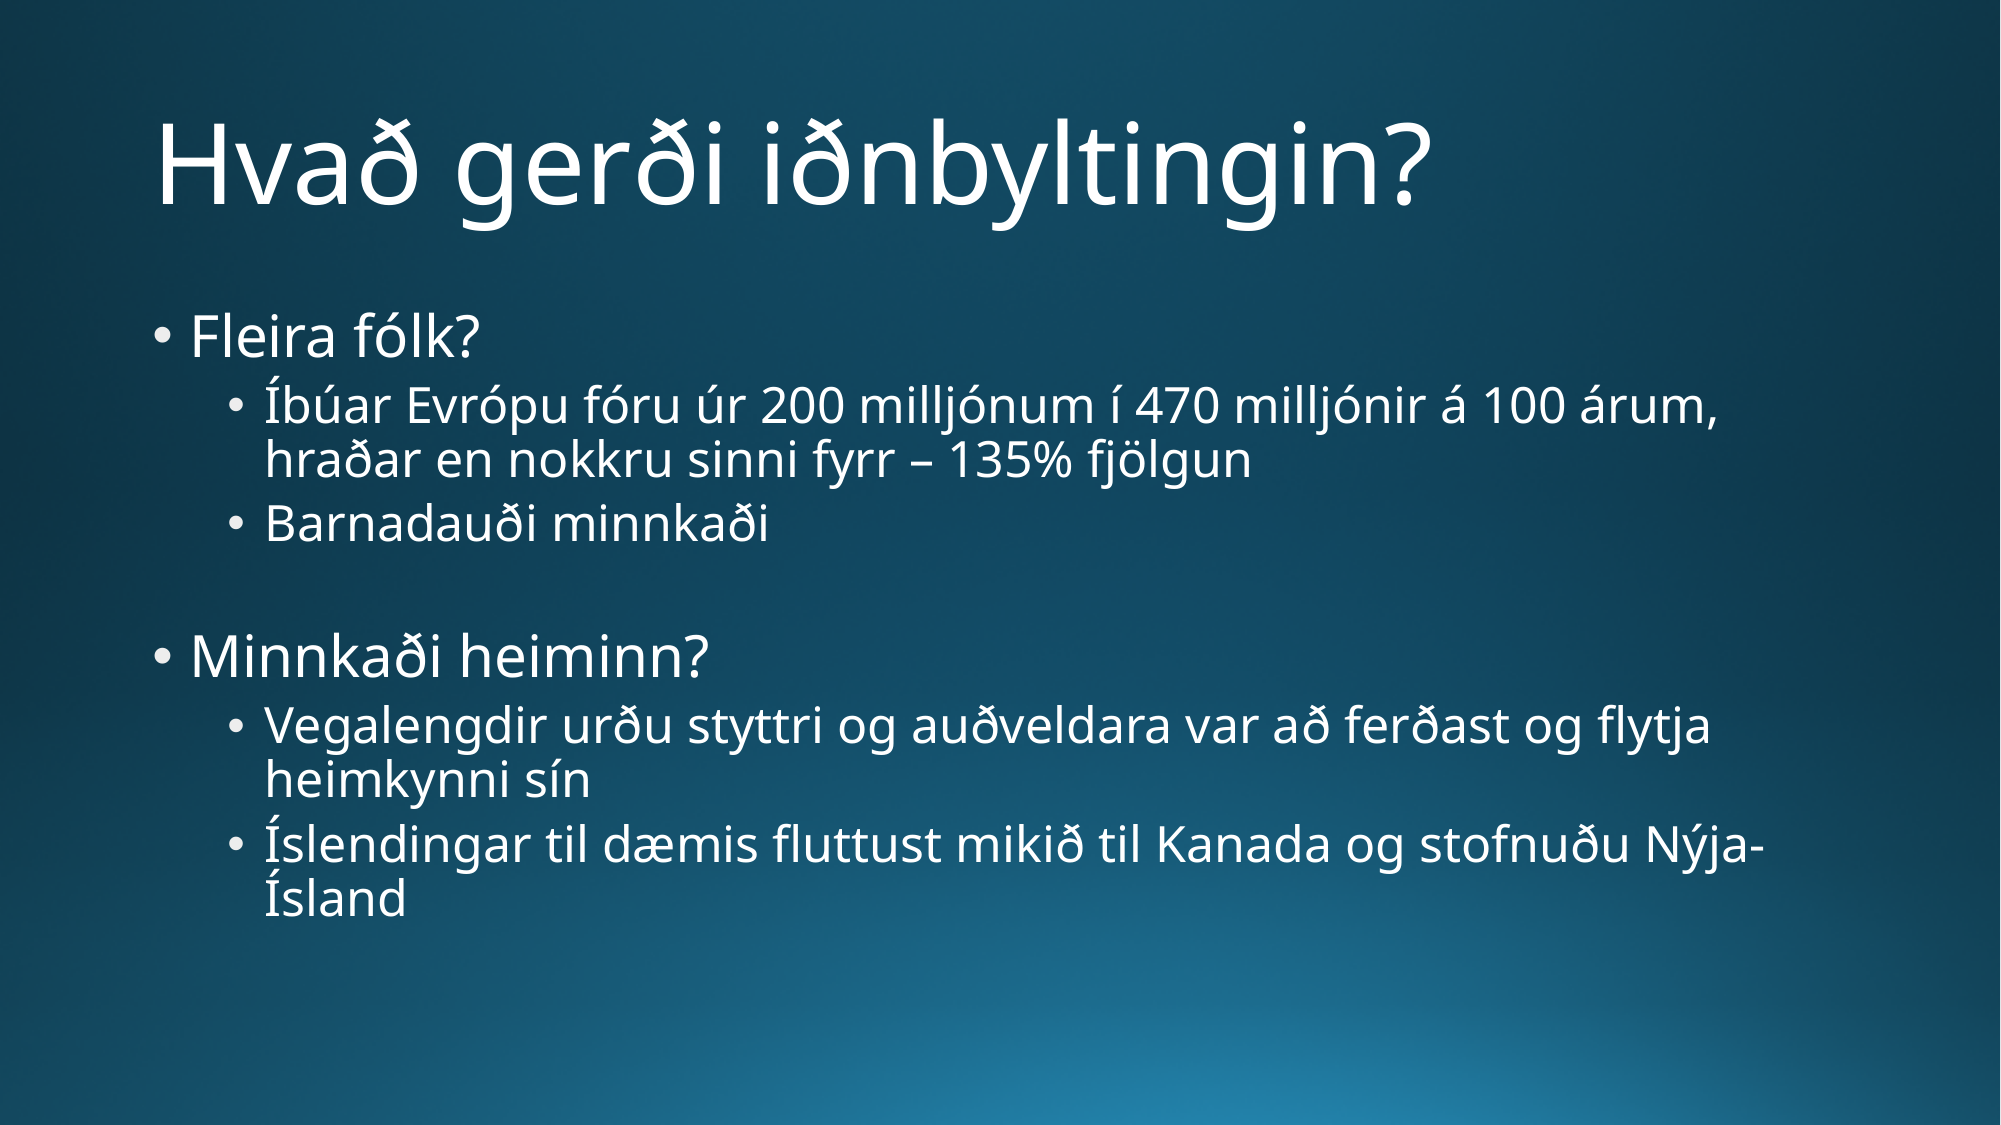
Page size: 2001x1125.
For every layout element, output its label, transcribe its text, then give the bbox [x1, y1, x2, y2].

list Fleira fólk? Íbúar Evrópu fóru úr 200 milljónum í 470 milljónir á 100 árum, hraðar en nokkru sinni fyrr – 135% fjölgun Barnadauði minnkaði Minnkaði heiminn? Vegalengdir urðu styttri og auðveldara var að ferðast og flytja heimkynni sín Íslendingar til dæmis fluttust mikið til Kanada og stofnuðu Nýja-Ísland [137, 299, 1863, 1014]
title Hvað gerði iðnbyltingin? [137, 59, 1863, 278]
picture [0, 0, 2001, 1125]
